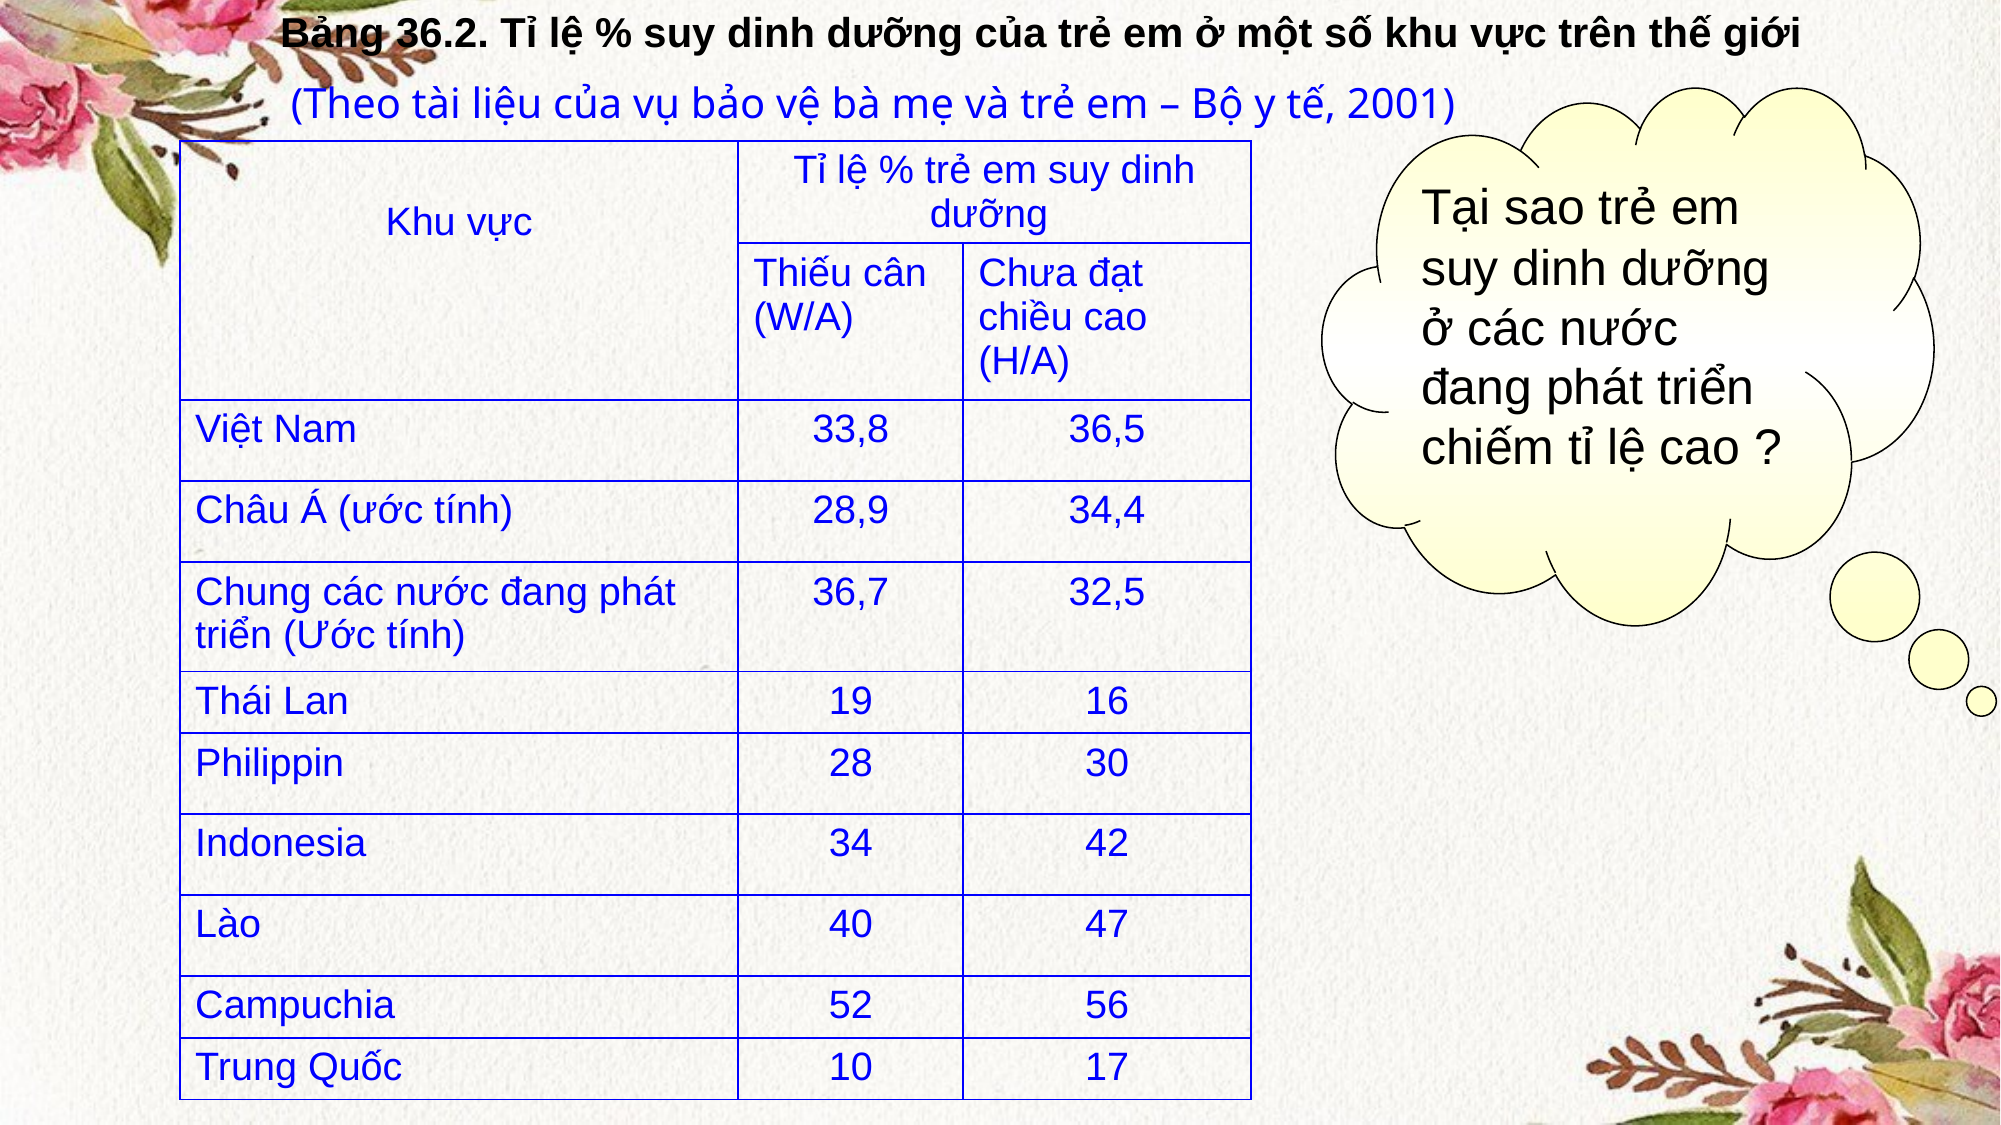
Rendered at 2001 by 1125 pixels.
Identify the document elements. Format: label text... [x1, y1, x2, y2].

table_cell 30 [964, 734, 1250, 813]
table_cell 33,8 [739, 401, 962, 480]
table_cell 32,5 [964, 563, 1250, 671]
table_cell 40 [739, 896, 962, 975]
picture [1482, 135, 1528, 150]
table_cell 16 [964, 672, 1250, 732]
table_cell 34 [739, 815, 962, 894]
table_cell 19 [739, 672, 962, 732]
table_cell Việt Nam [181, 401, 737, 480]
table_cell Chung các nước đang phát triển (Ước tính) [181, 563, 737, 671]
table_cell 34,4 [964, 482, 1250, 561]
table_cell 42 [964, 815, 1250, 894]
table_header Tỉ lệ % trẻ em suy dinh dưỡng [739, 142, 1250, 242]
text_box Tại sao trẻ em suy dinh dưỡng ở các nước đang phát triển chiếm tỉ lệ cao ? [1908, 629, 1969, 690]
table_cell Chưa đạt chiều cao (H/A) [964, 244, 1250, 399]
table_cell Campuchia [181, 977, 737, 1037]
table_cell Indonesia [181, 815, 737, 894]
table_cell Lào [181, 896, 737, 975]
table_cell 28 [739, 734, 962, 813]
text_box Tại sao trẻ em suy dinh dưỡng ở các nước đang phát triển chiếm tỉ lệ cao ? [1830, 552, 1920, 642]
picture [0, 0, 2001, 1125]
table_header Khu vực [181, 142, 737, 399]
table_cell 17 [964, 1039, 1250, 1099]
table_cell 52 [739, 977, 962, 1037]
table_cell Thiếu cân (W/A) [739, 244, 962, 399]
table_cell 36,5 [964, 401, 1250, 480]
table_cell Trung Quốc [181, 1039, 737, 1099]
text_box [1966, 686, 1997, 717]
table_cell 10 [739, 1039, 962, 1099]
table_cell Philippin [181, 734, 737, 813]
text_box Bảng 36.2. Tỉ lệ % suy dinh dưỡng của trẻ em ở một số khu vực trên thế giới (Theo tài liệu của vụ bảo vệ bà mẹ và trẻ em – Bộ y tế, 2001) [265, 0, 1953, 135]
table_cell 47 [964, 896, 1250, 975]
table_cell 28,9 [739, 482, 962, 561]
table_cell Thái Lan [181, 672, 737, 732]
table_cell 36,7 [739, 563, 962, 671]
table_cell 56 [964, 977, 1250, 1037]
table_cell Châu Á (ước tính) [181, 482, 737, 561]
text_box Tại sao trẻ em suy dinh dưỡng ở các nước đang phát triển chiếm tỉ lệ cao ? [1321, 88, 1935, 626]
